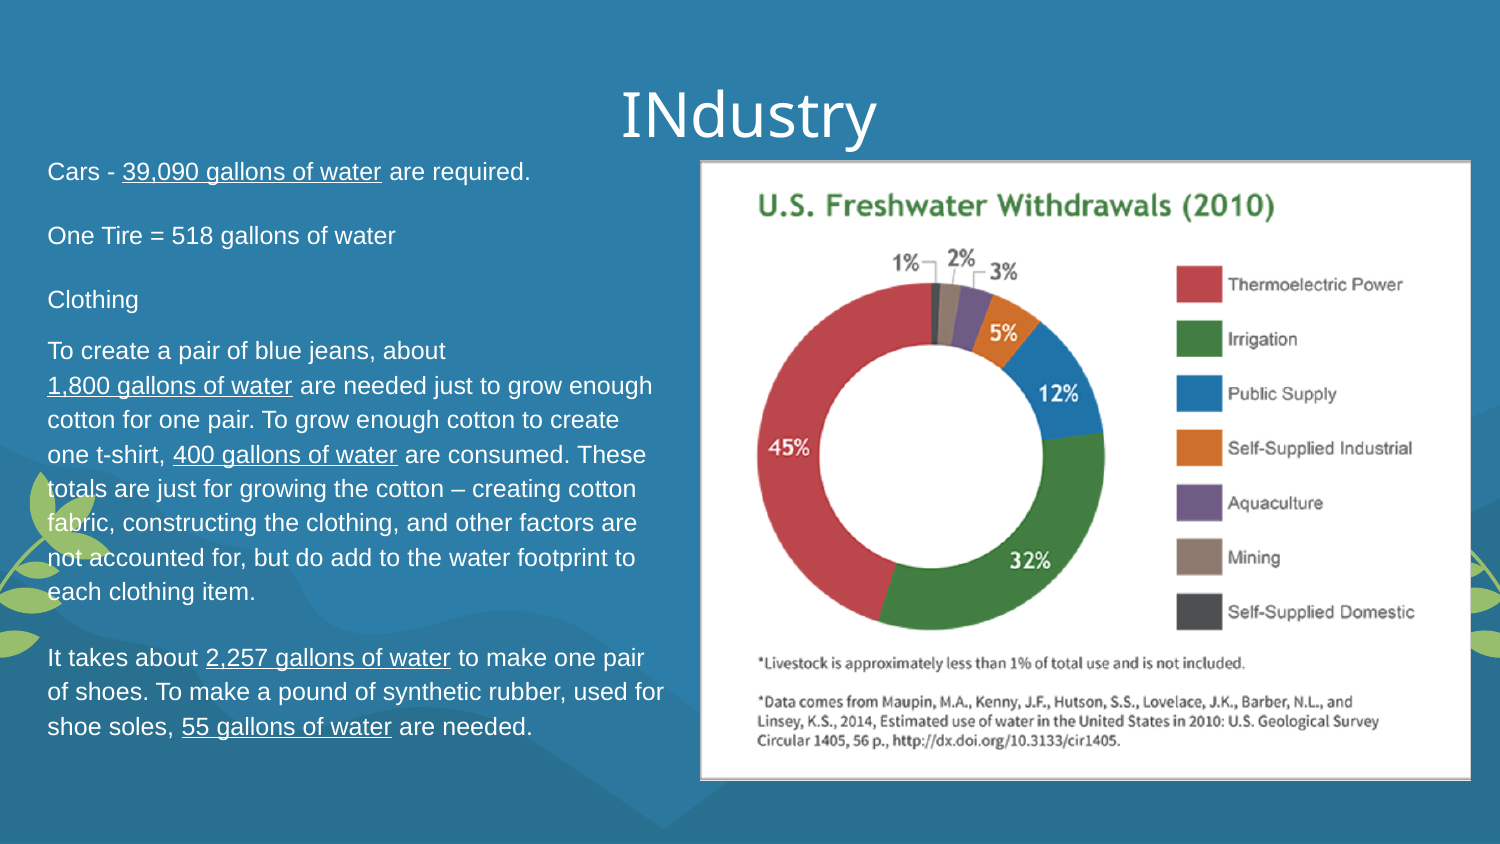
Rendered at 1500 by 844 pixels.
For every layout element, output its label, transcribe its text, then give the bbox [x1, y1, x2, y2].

picture [700, 160, 1471, 781]
title INdustry [112, 87, 1388, 138]
list Cars - 39,090 gallons of water are required. One Tire = 518 gallons of water Clothing To create a pair of blue jeans, about 1,800 gallons of water are needed just to grow enough cotton for one pair. To grow enough cotton to create one t-shirt, 400 gallons of water are consumed. These totals are just for growing the cotton – creating cotton fabric, constructing the clothing, and other factors are not accounted for, but do add to the water footprint to each clothing item. It takes about 2,257 gallons of water to make one pair of shoes. To make a pound of synthetic rubber, used for shoe soles, 55 gallons of water are needed. [32, 137, 685, 784]
